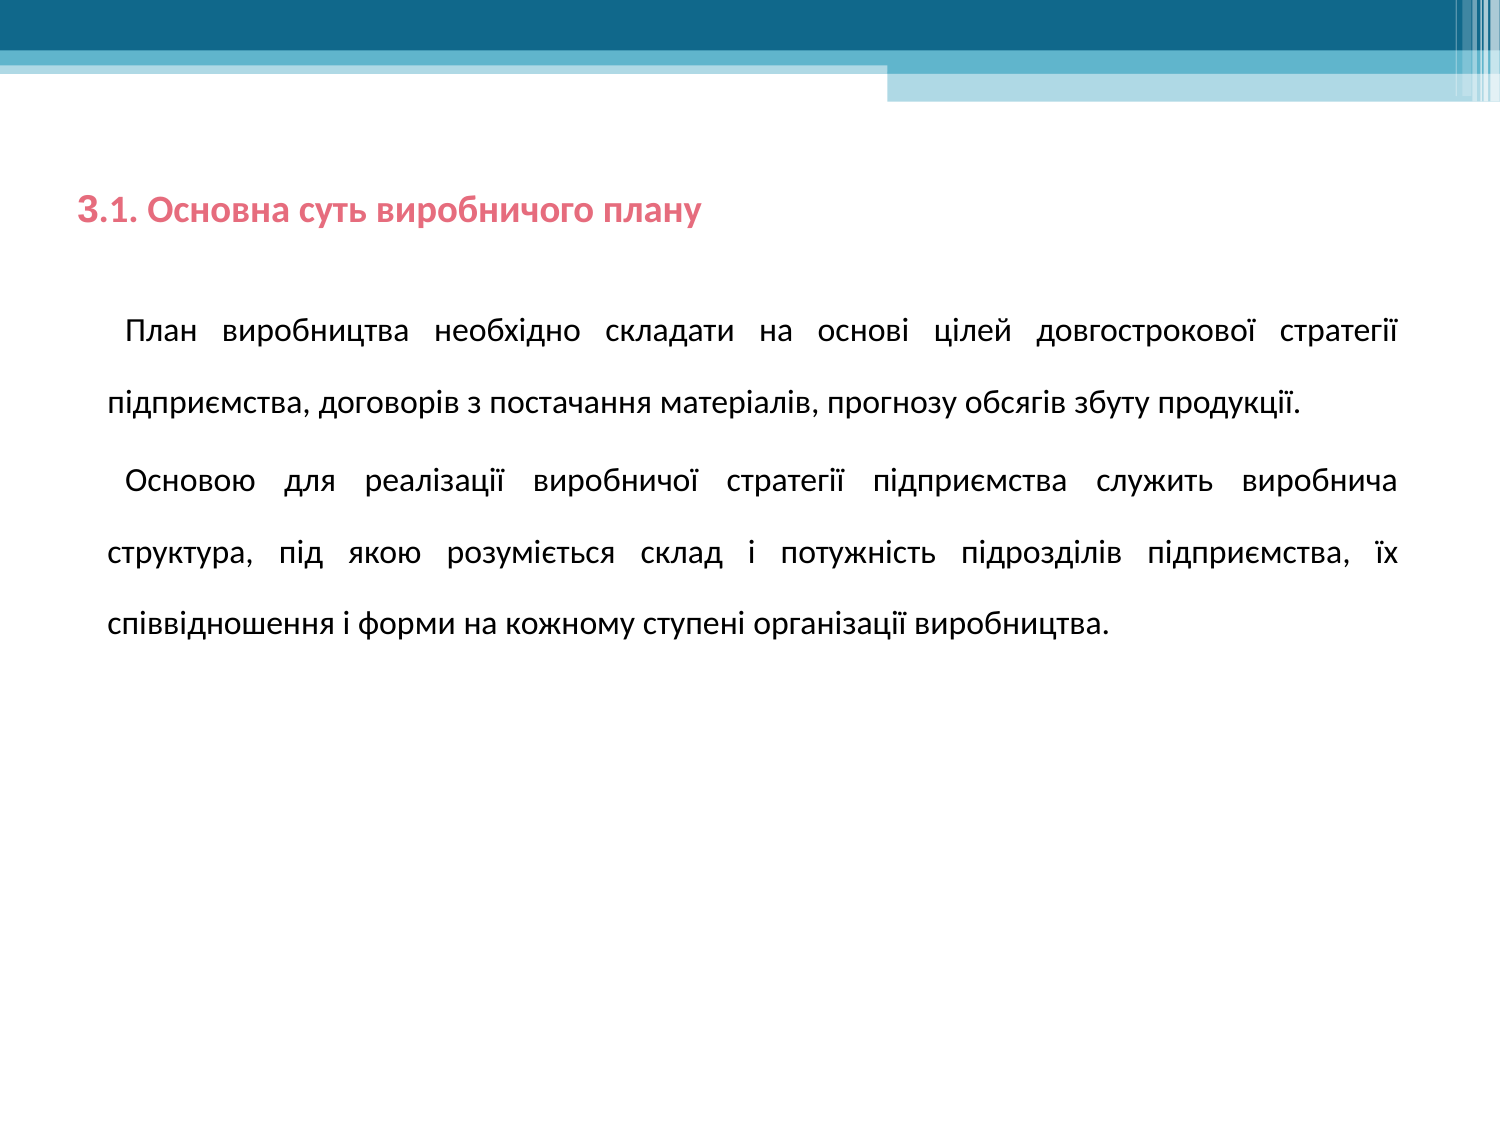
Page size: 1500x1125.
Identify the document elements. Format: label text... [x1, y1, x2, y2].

text_box 3.1. Основна суть виробничого плану [62, 74, 1438, 294]
text_box План виробництва необхідно складати на основі цілей довгострокової стратегії підприємства, договорів з постачання матеріалів, прогнозу обсягів збуту продукції. Основою для реалізації виробничої стратегії підприємства служить виробнича структура, під якою розуміється склад і потужність підрозділів підприємства, їх співвідношення і форми на кожному ступені організації виробництва. [74, 294, 1413, 1025]
